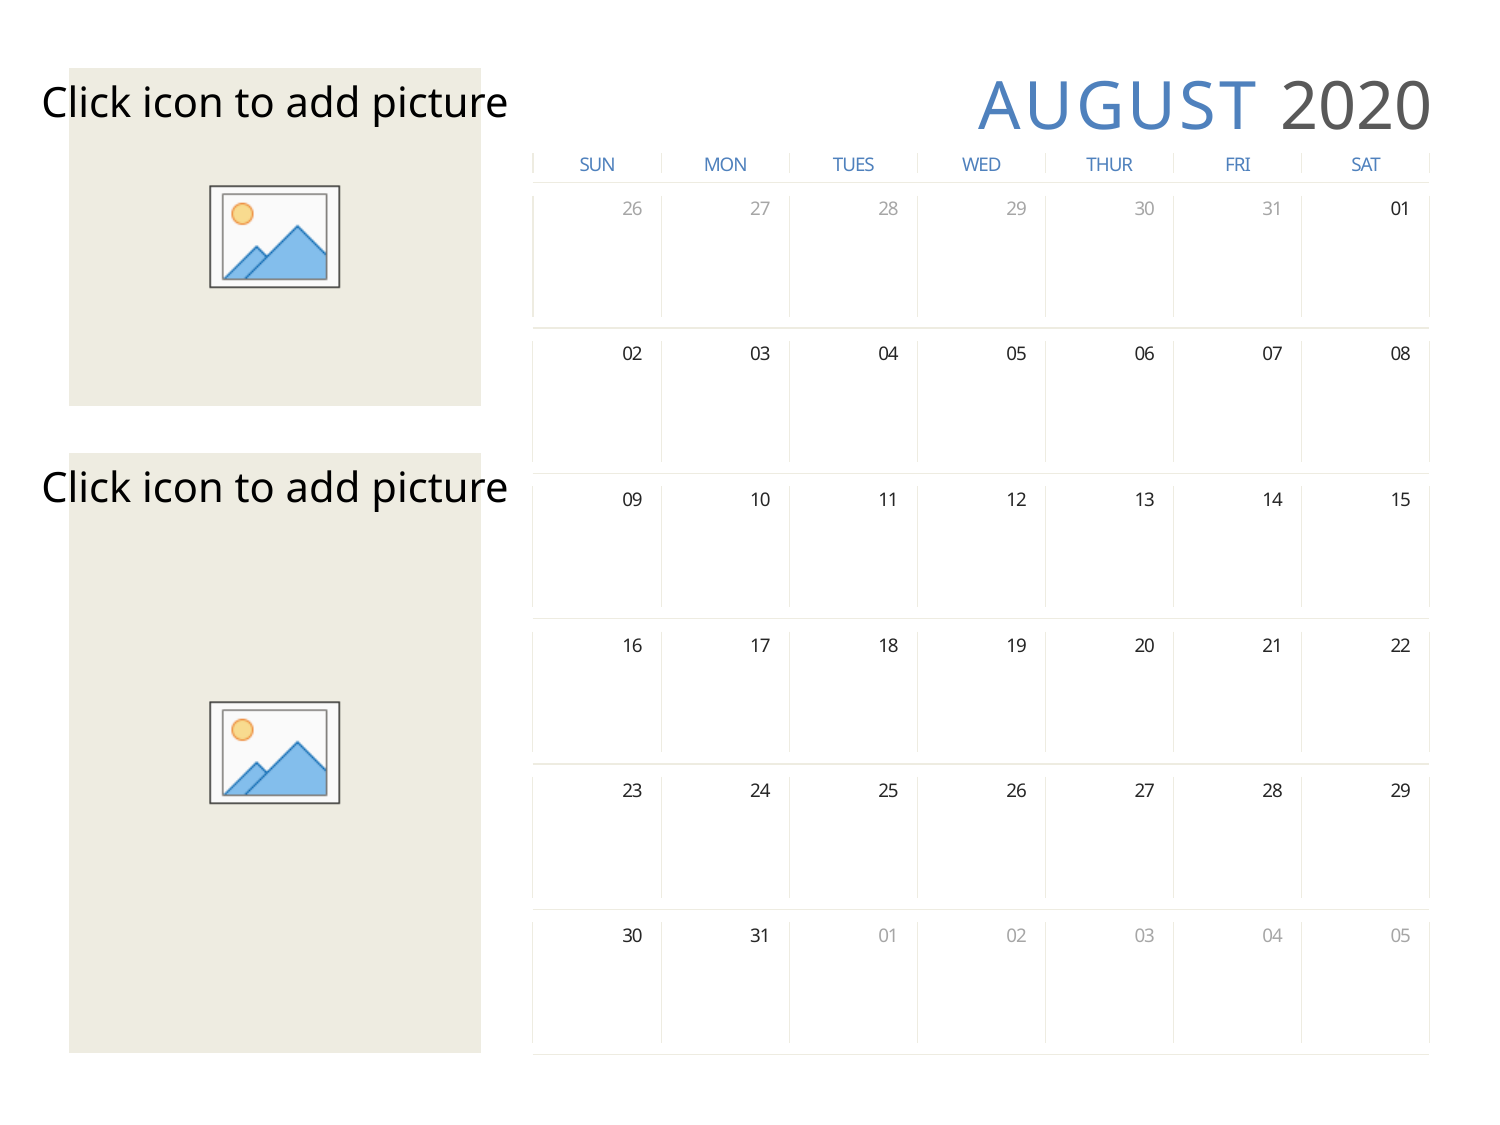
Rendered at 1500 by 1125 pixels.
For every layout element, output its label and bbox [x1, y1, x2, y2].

picture [68, 68, 482, 406]
picture [68, 453, 482, 1054]
